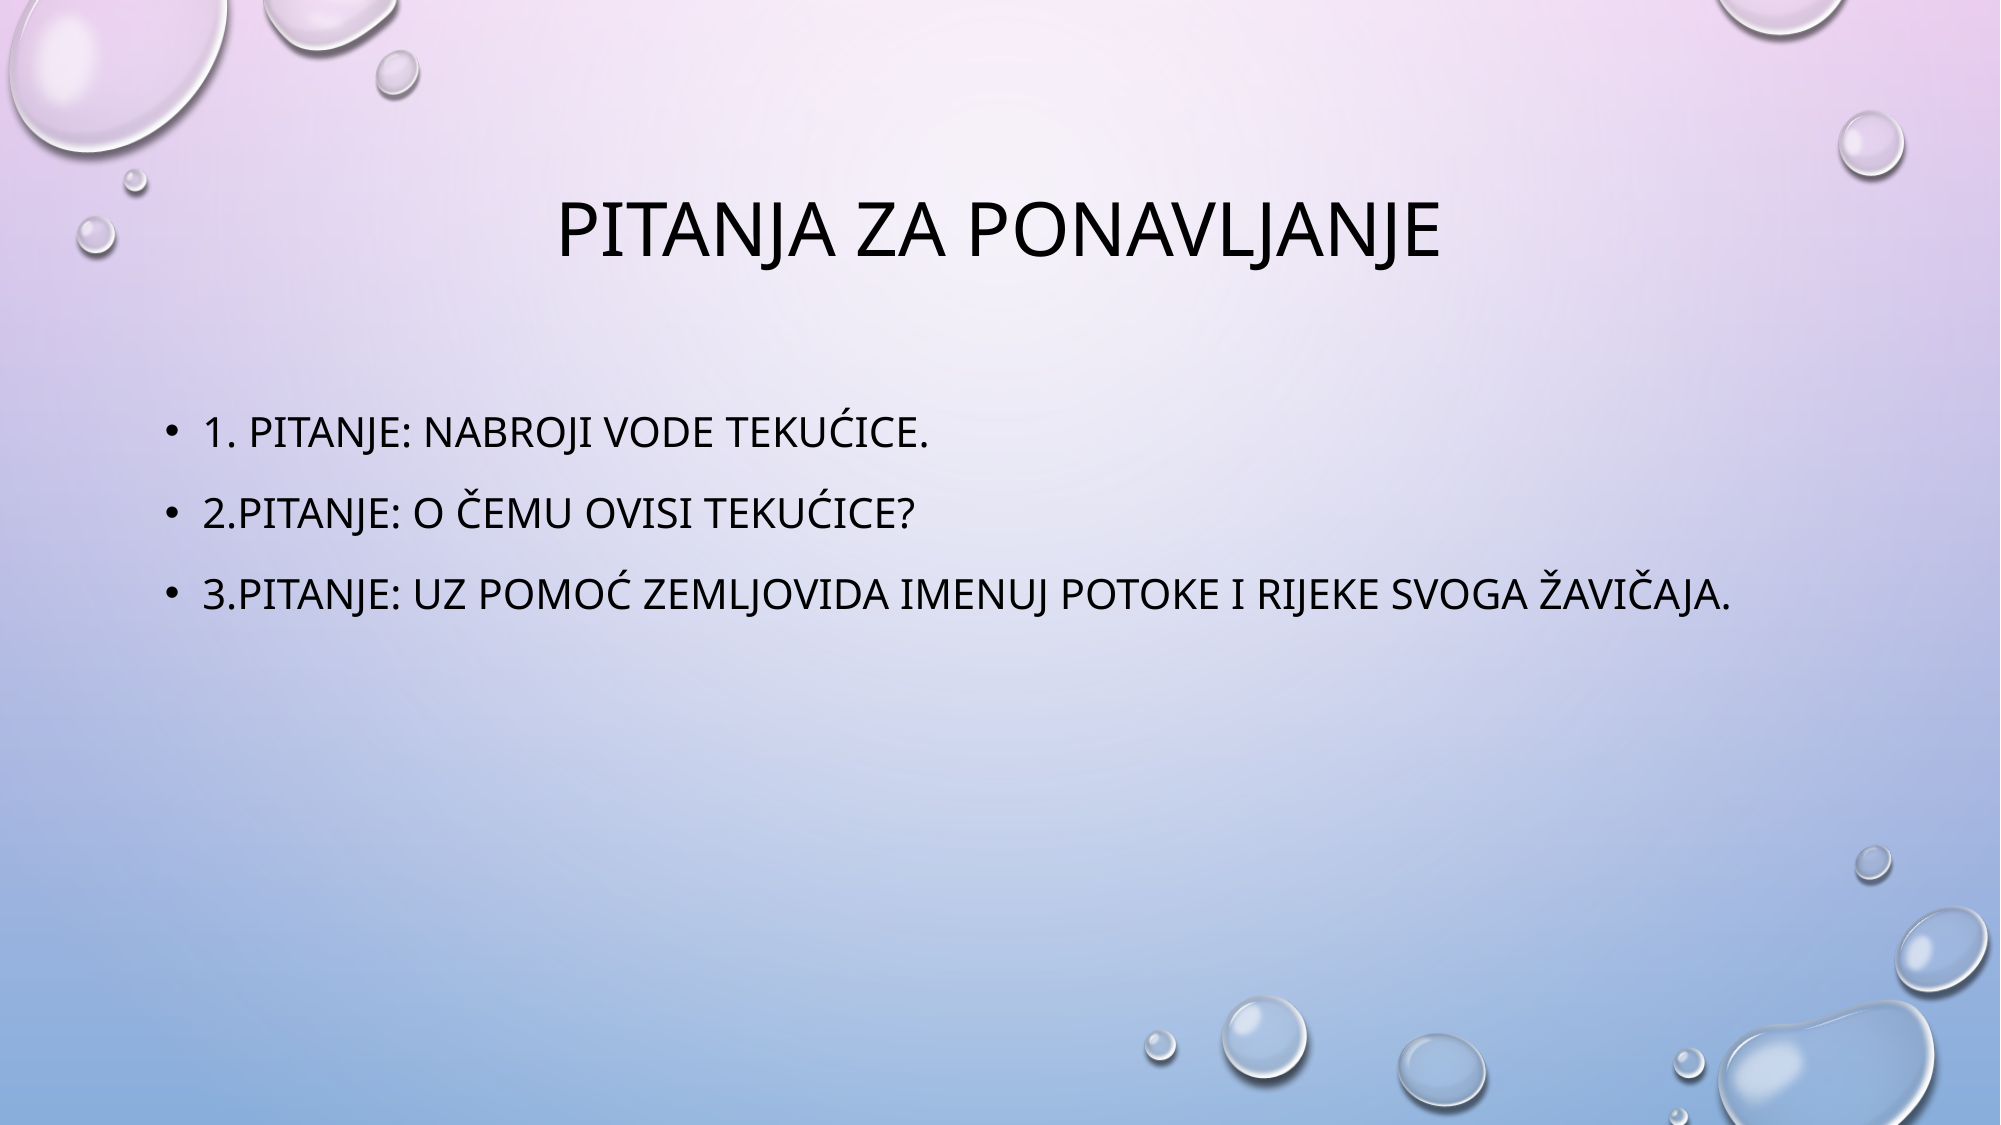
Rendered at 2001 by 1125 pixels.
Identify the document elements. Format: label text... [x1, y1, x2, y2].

title PITANJA ZA PONAVLJANJE [149, 101, 1851, 364]
picture [0, 0, 2000, 1125]
list 1. pitanje: nabroji vode tekućice. 2.pitanje: o čemU ovisi tekućice? 3.pitanje: uz pomoć zemljovida imenuj potoke i rijeke svoga žavičaja. [149, 388, 1850, 950]
